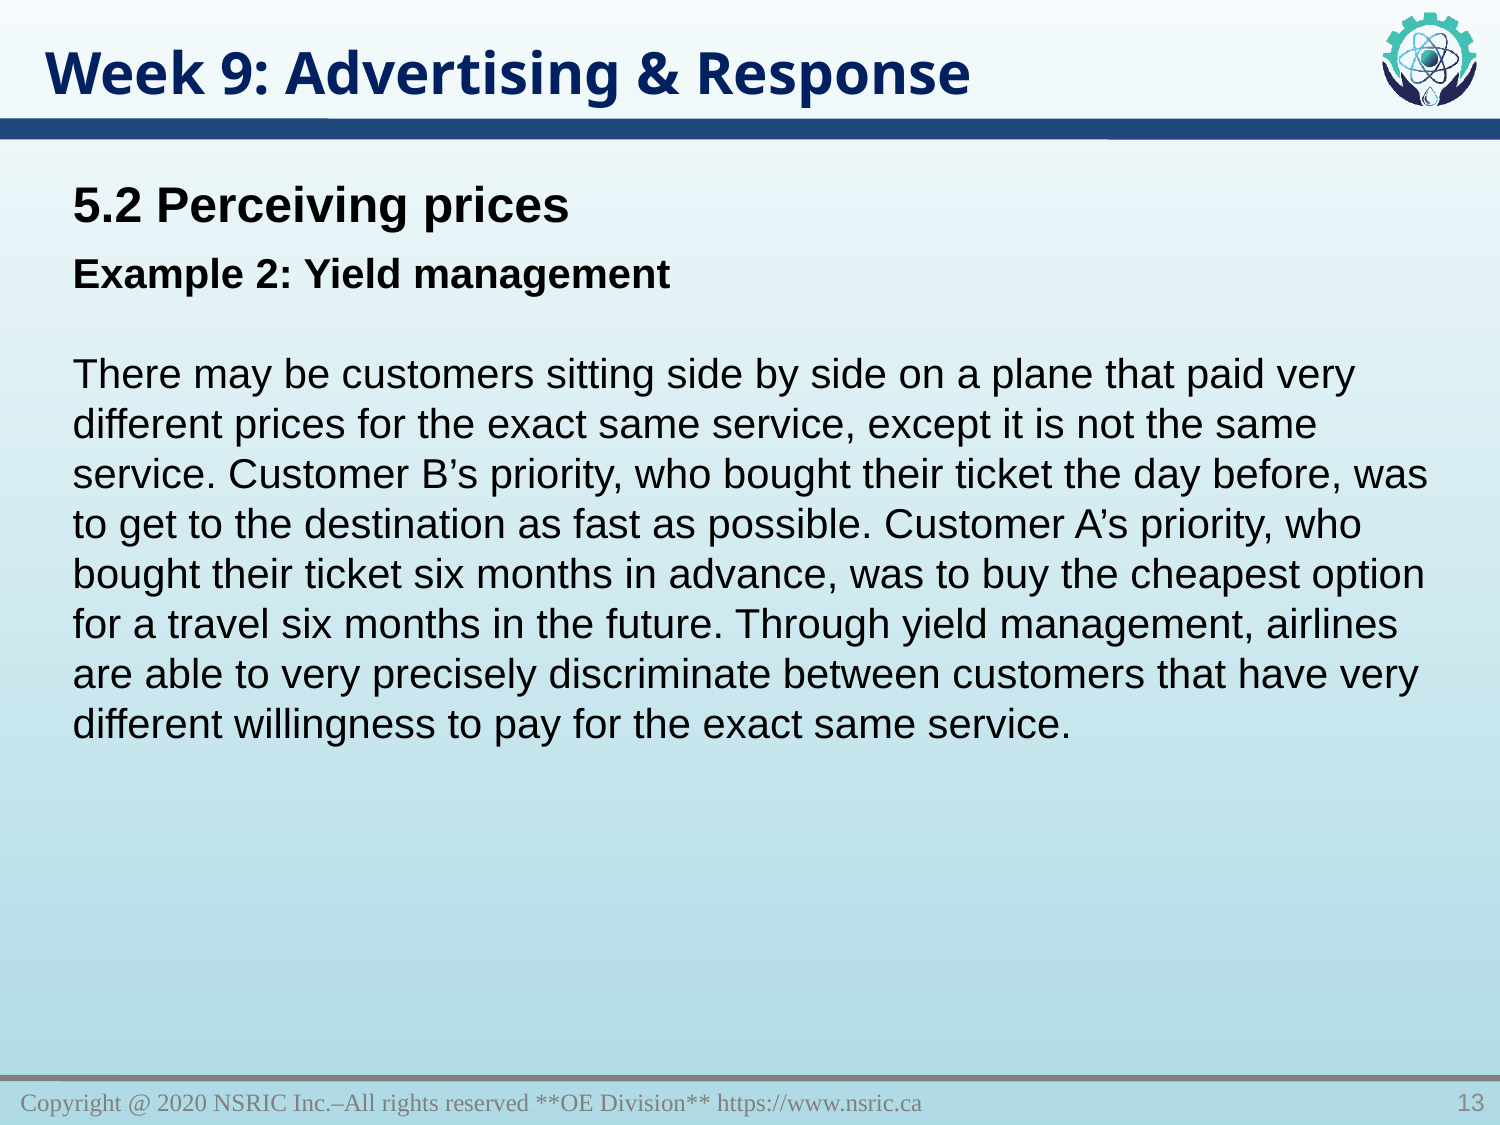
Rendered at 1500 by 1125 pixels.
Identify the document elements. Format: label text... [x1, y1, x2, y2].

slide_number 13 [1289, 1078, 1500, 1125]
text_box Week 9: Advertising & Response [30, 28, 1344, 114]
picture [1380, 12, 1477, 107]
text_box 5.2 Perceiving prices [57, 164, 1431, 240]
footer Copyright @ 2020 NSRIC Inc.–All rights reserved **OE Division** https://www.nsric.ca [5, 1078, 1247, 1125]
text_box Example 2: Yield management There may be customers sitting side by side on a plane that paid very different prices for the exact same service, except it is not the same service. Customer B’s priority, who bought their ticket the day before, was to get to the destination as fast as possible. Customer A’s priority, who bought their ticket six months in advance, was to buy the cheapest option for a travel six months in the future. Through yield management, airlines are able to very precisely discriminate between customers that have very different willingness to pay for the exact same service. [57, 239, 1449, 945]
